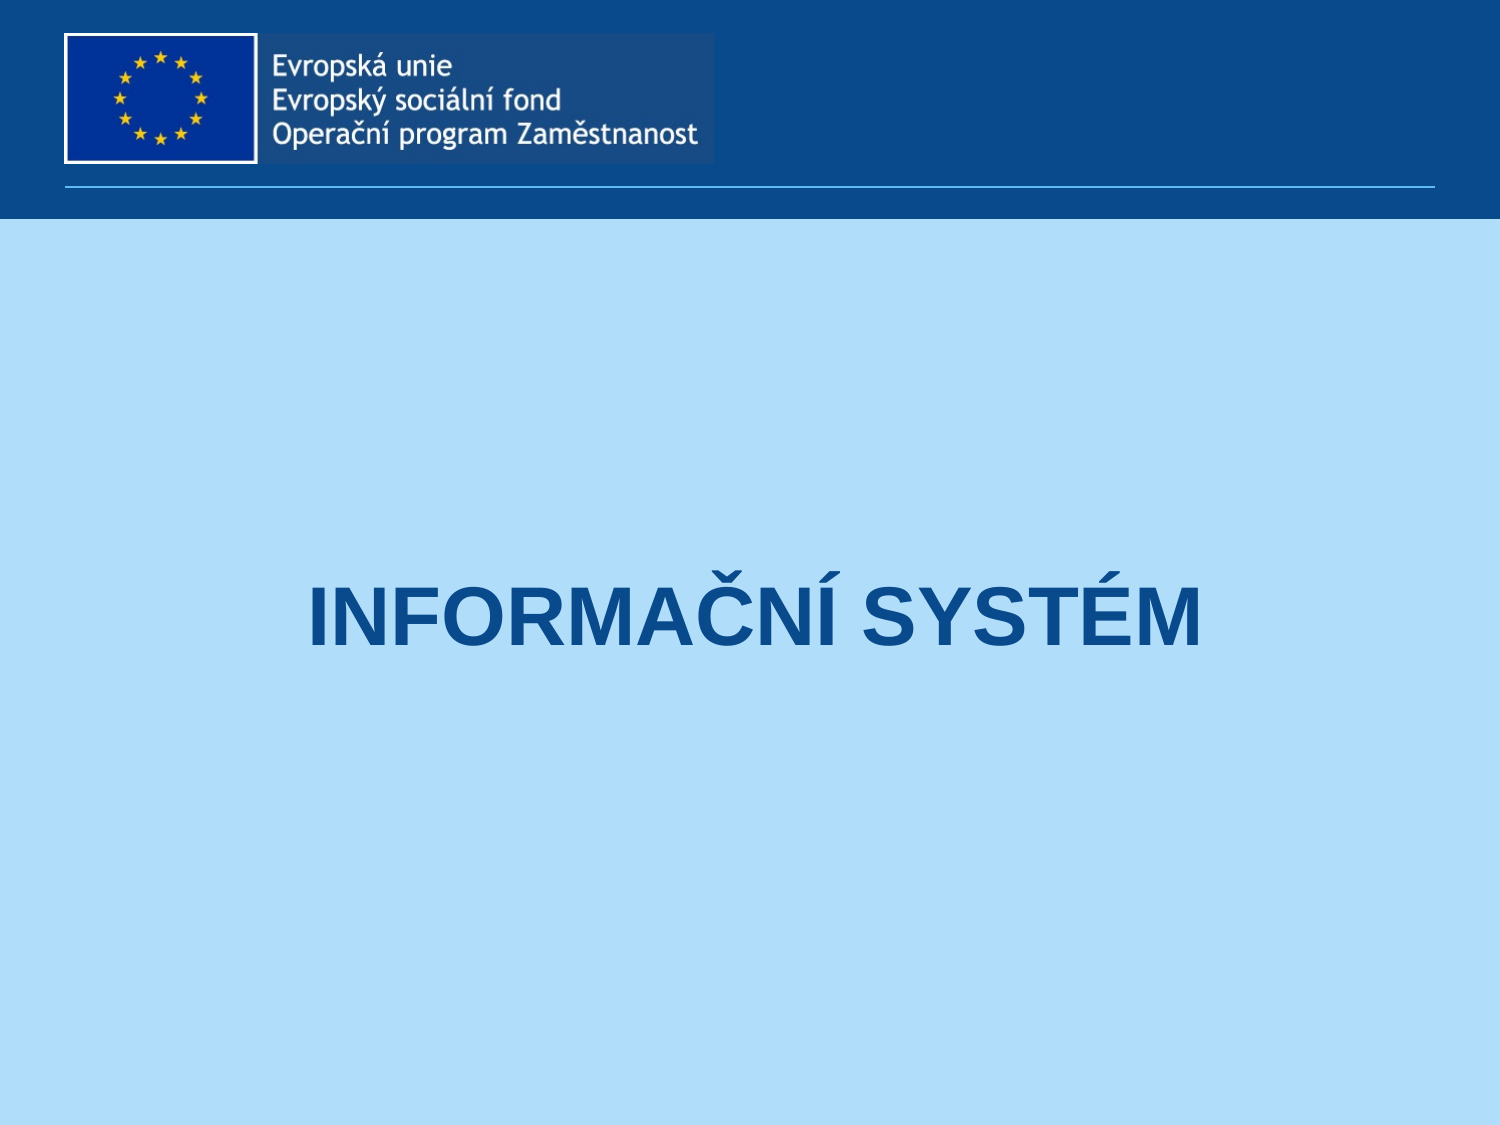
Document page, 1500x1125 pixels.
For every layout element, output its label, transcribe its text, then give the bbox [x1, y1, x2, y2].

title Informační systém [159, 562, 1353, 705]
picture [64, 33, 714, 164]
